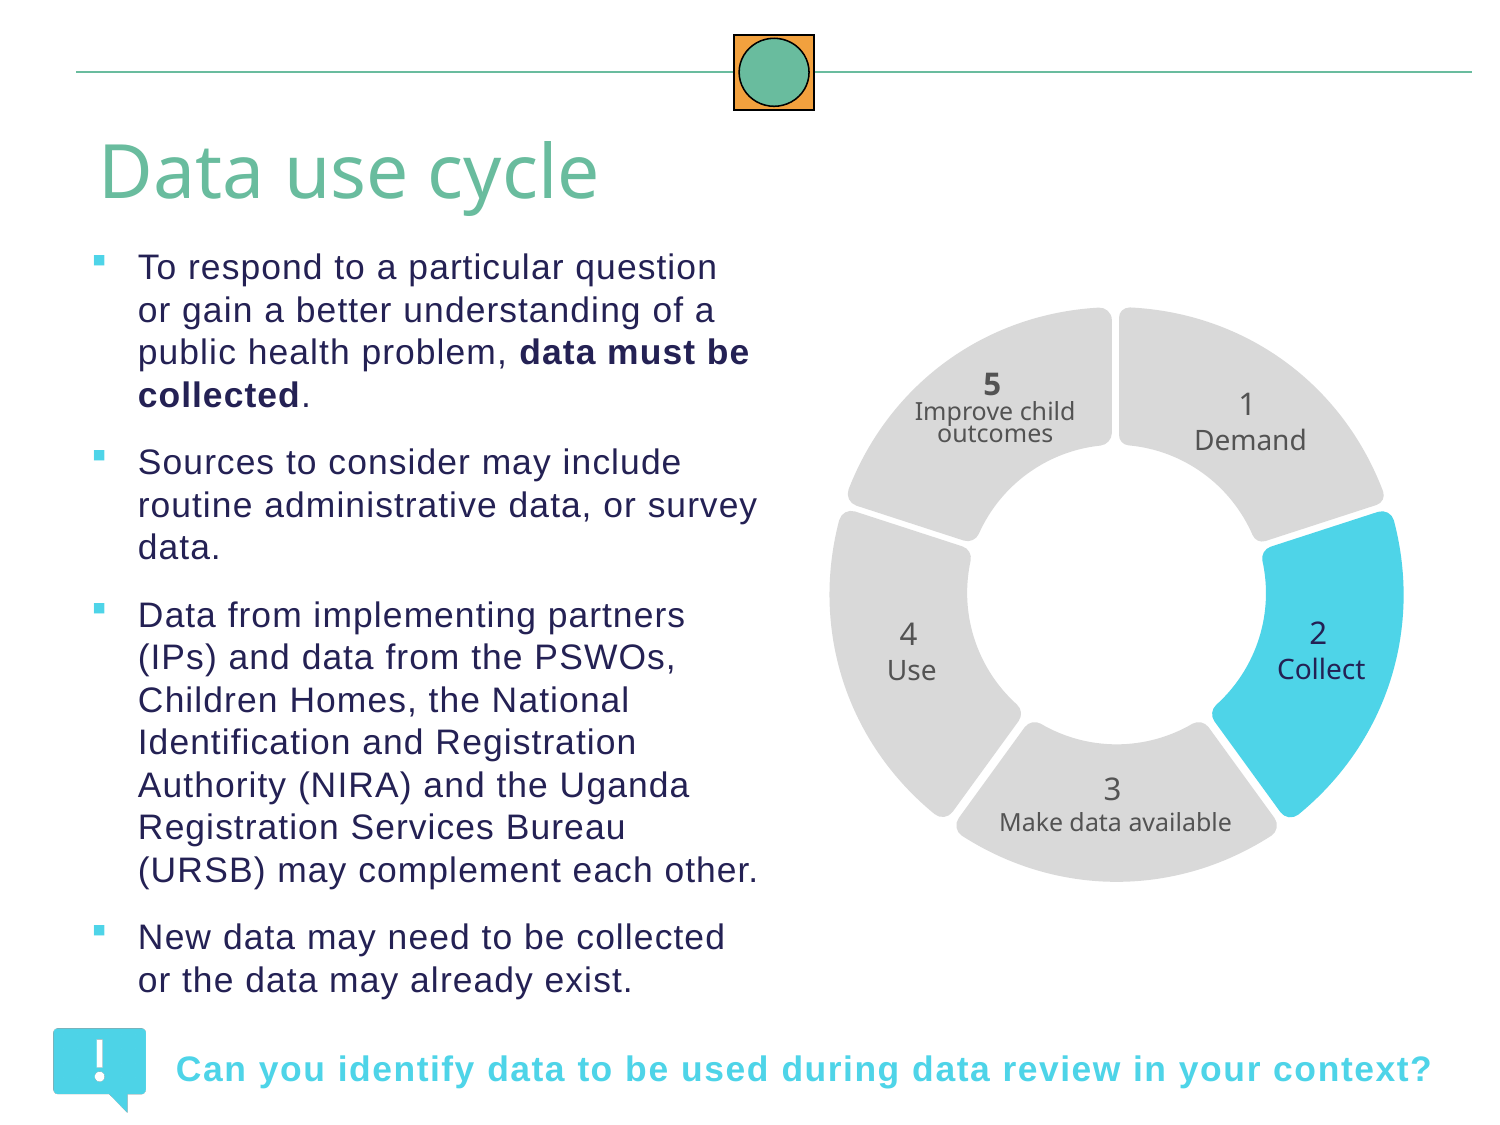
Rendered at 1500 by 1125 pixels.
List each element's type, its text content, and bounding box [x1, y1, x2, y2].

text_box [749, 307, 1418, 882]
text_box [34, 1005, 1466, 1125]
list Data use cycle [84, 126, 1205, 264]
